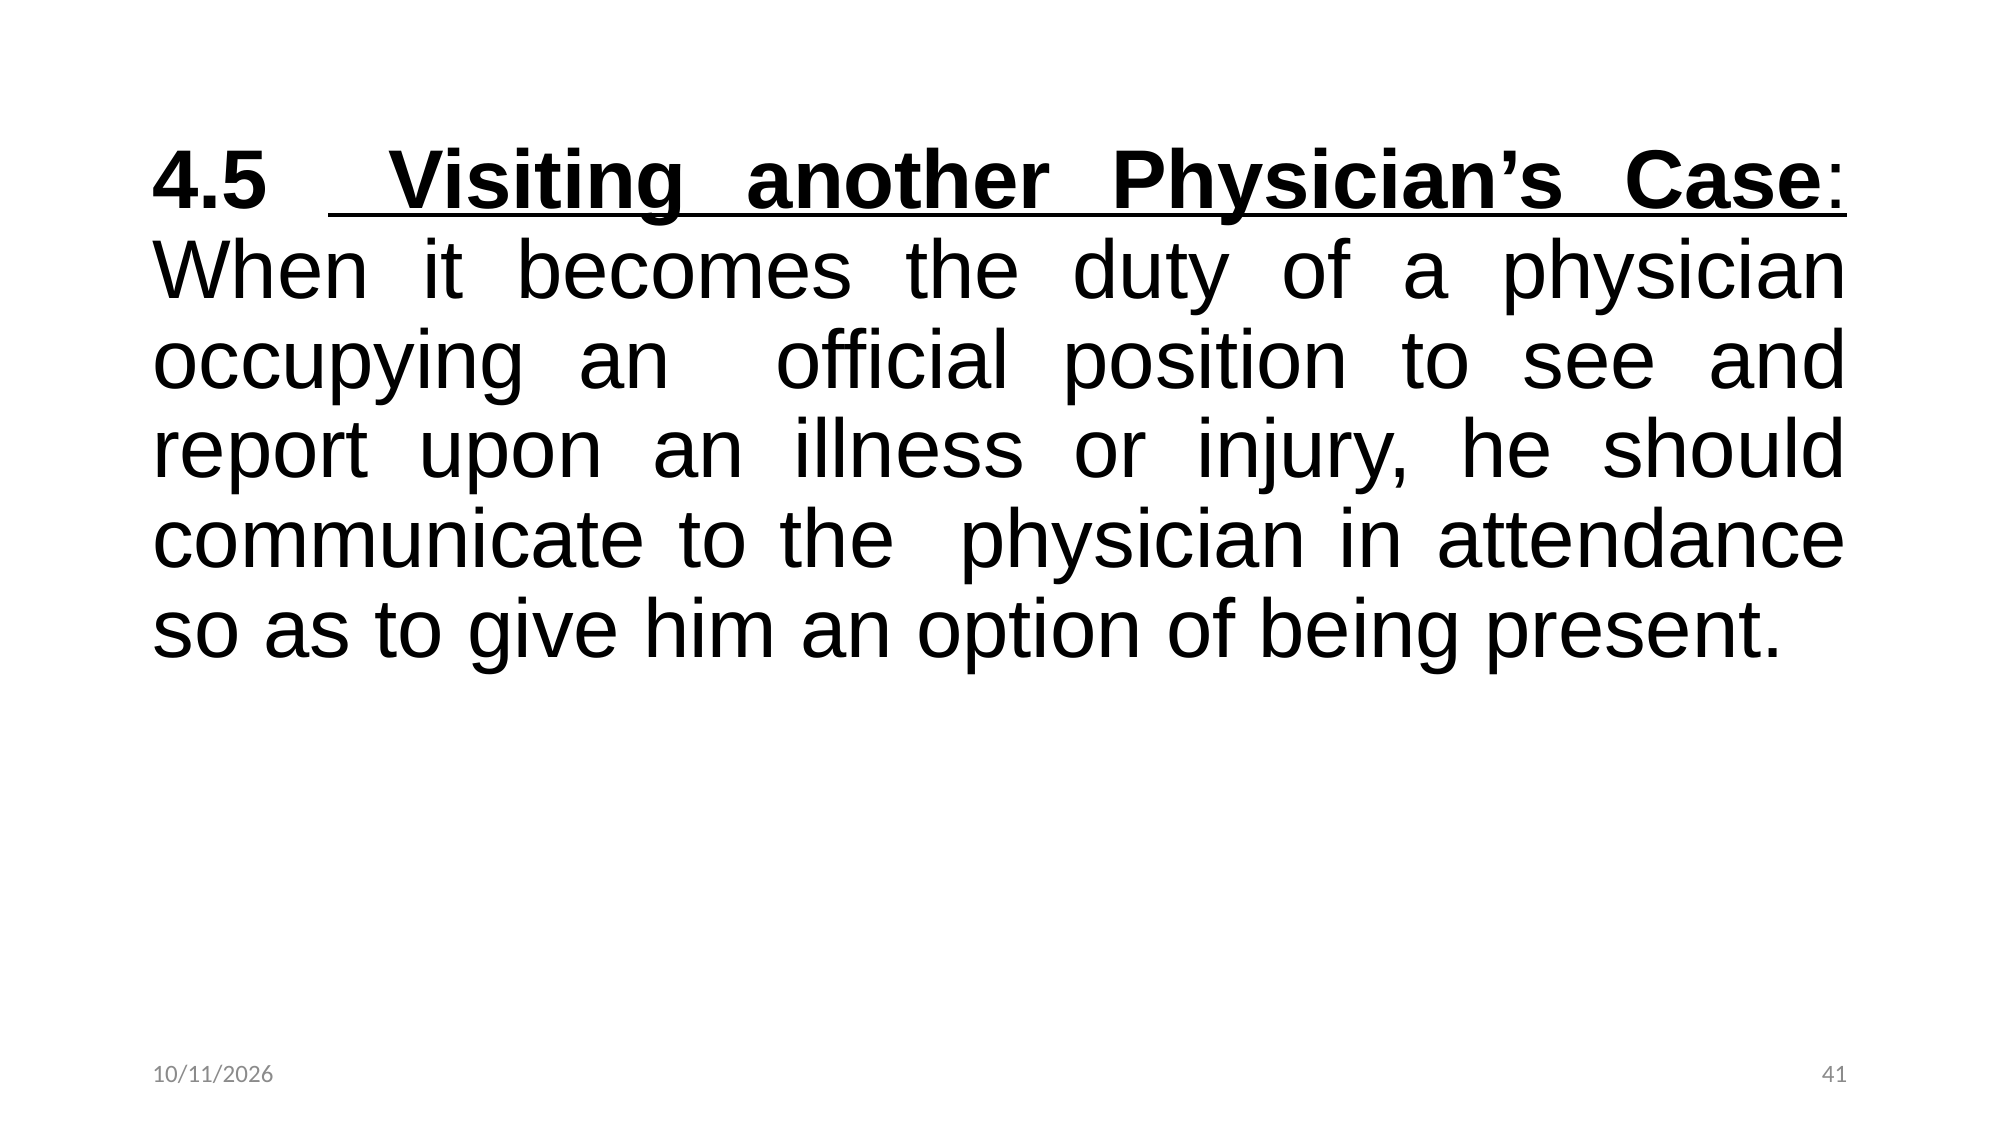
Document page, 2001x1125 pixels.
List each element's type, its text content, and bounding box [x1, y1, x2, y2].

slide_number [137, 1042, 588, 1103]
slide_number 41 [1412, 1042, 1863, 1103]
list 4.5 Visiting another Physician’s Case: When it becomes the duty of a physician occupying an official position to see and report upon an illness or injury, he should communicate to the physician in attendance so as to give him an option of being present. [137, 128, 1863, 1014]
